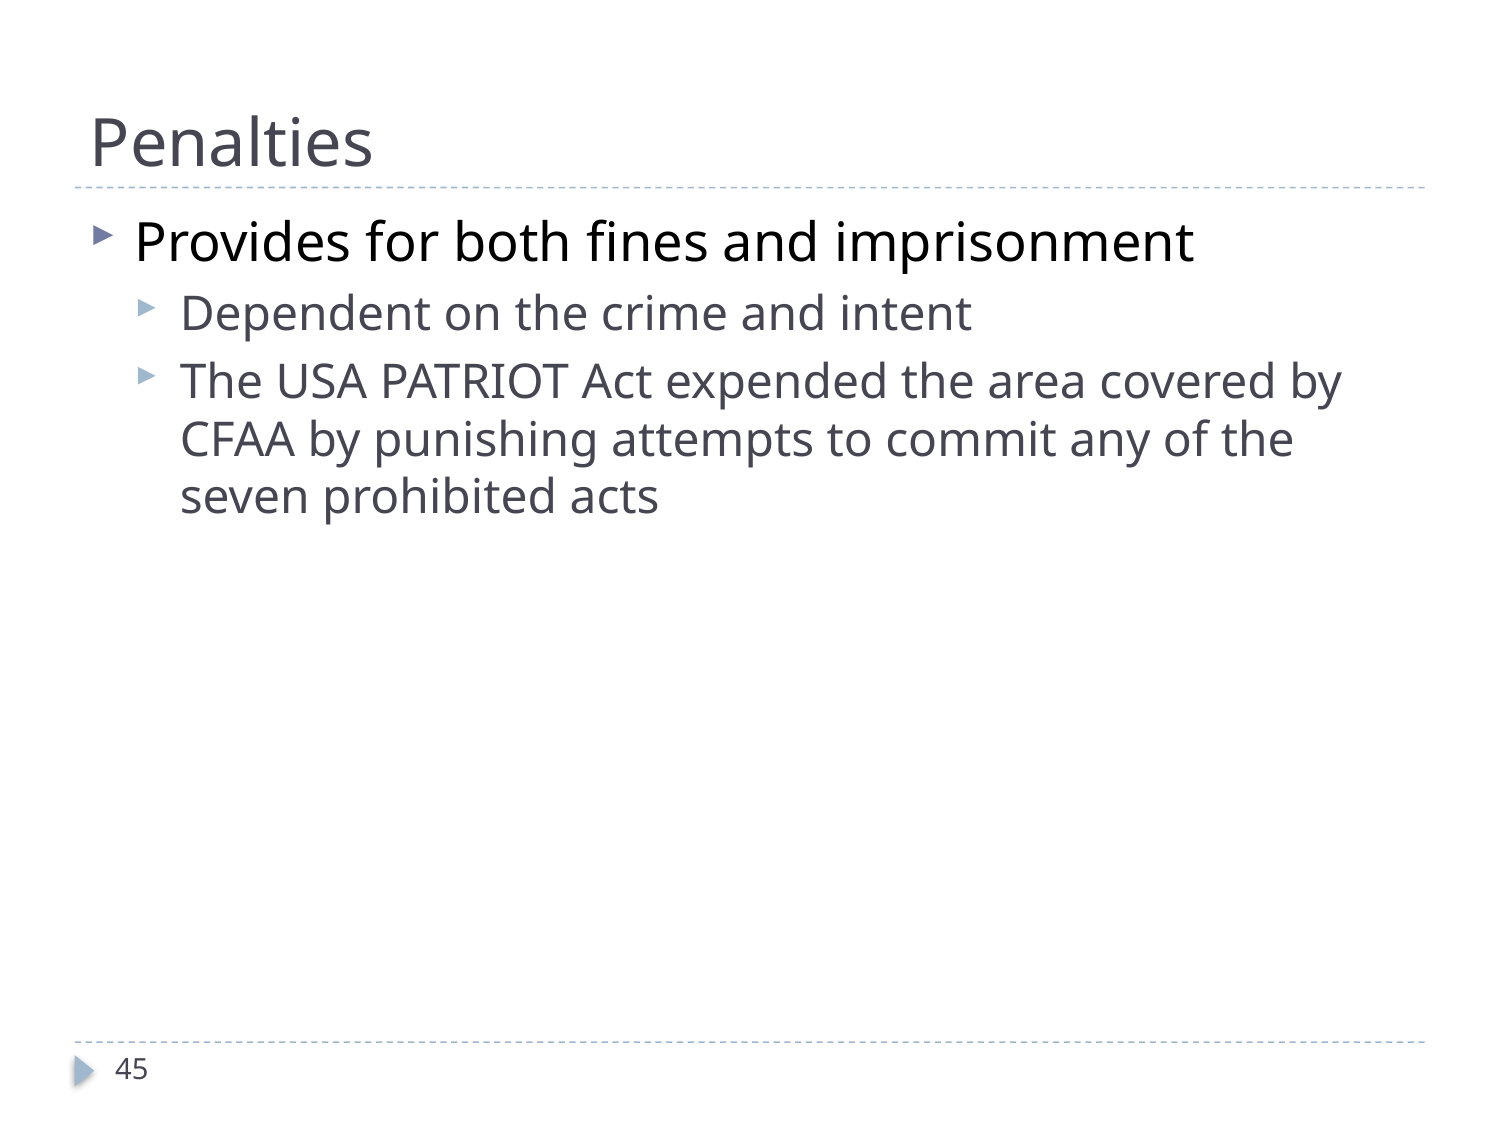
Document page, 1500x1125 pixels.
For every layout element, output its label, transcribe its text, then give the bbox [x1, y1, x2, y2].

title Penalties [75, 24, 1425, 188]
list Provides for both fines and imprisonment Dependent on the crime and intent The USA PATRIOT Act expended the area covered by CFAA by punishing attempts to commit any of the seven prohibited acts [75, 200, 1425, 1010]
slide_number 45 [100, 1042, 426, 1103]
